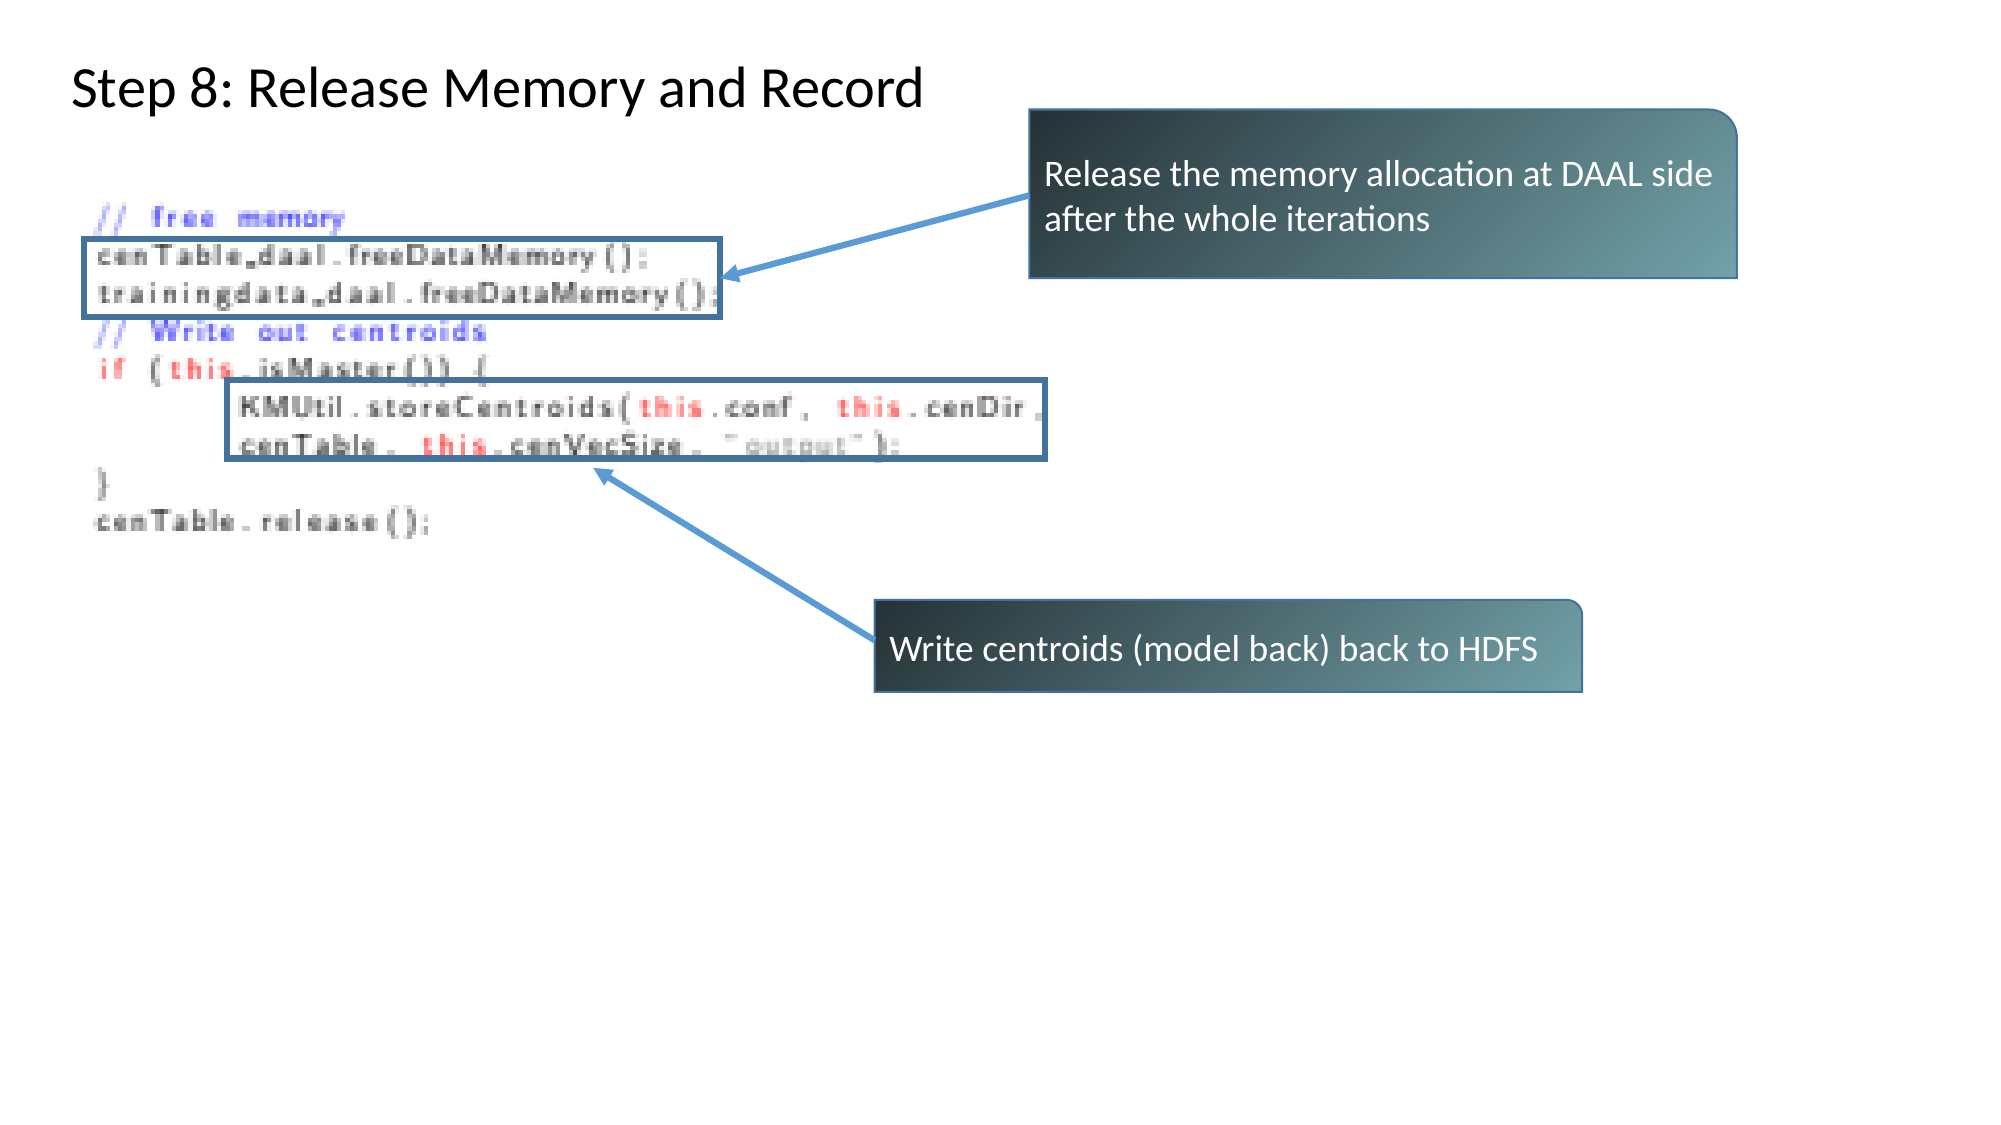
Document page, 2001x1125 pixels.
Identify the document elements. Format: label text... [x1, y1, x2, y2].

text_box Step 8: Release Memory and Record [56, 42, 1375, 127]
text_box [719, 195, 1030, 279]
text_box Release the memory allocation at DAAL side after the whole iterations [1028, 108, 1738, 280]
picture [65, 177, 1065, 561]
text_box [593, 467, 875, 641]
text_box Write centroids (model back) back to HDFS [873, 598, 1584, 693]
